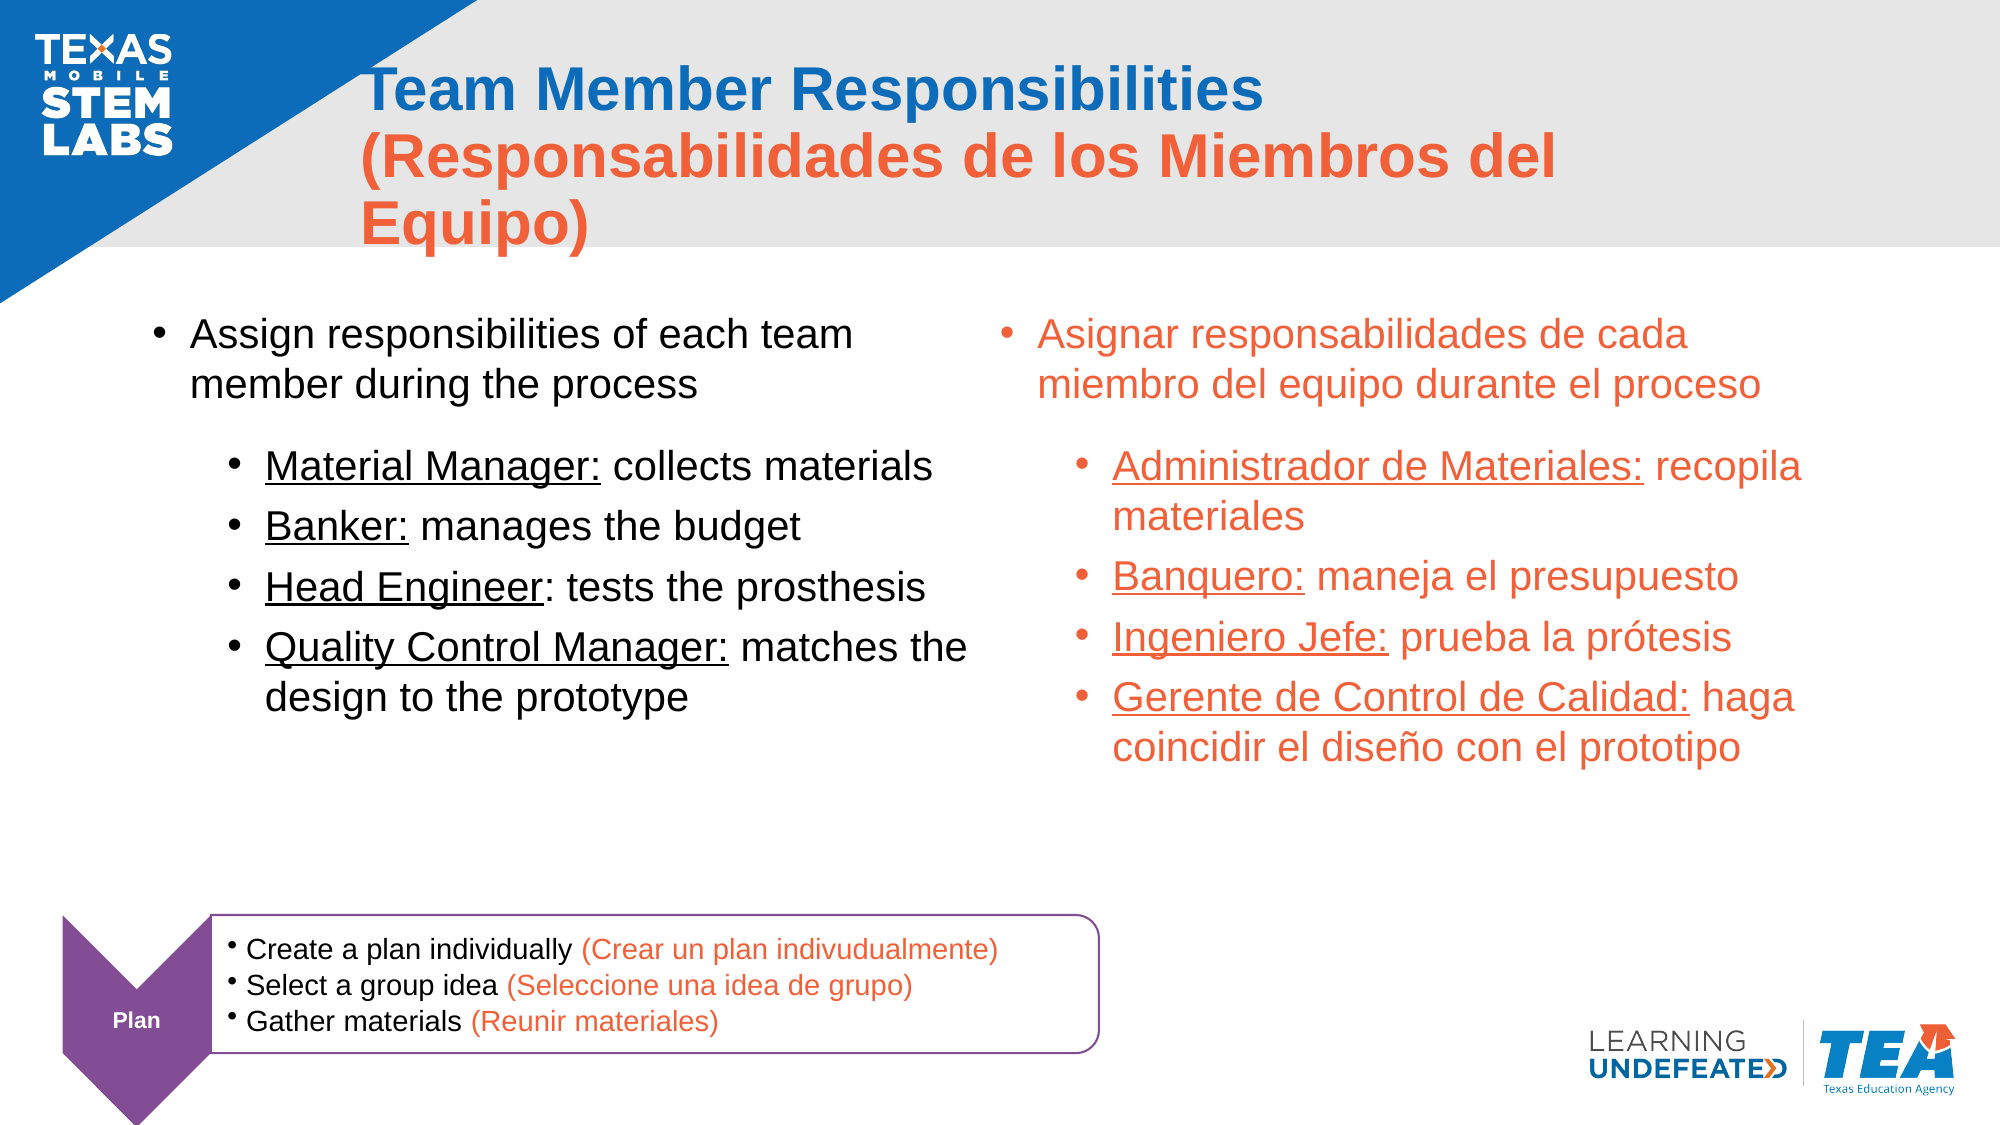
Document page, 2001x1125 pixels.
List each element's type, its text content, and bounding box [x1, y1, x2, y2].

picture [35, 34, 173, 160]
list Assign responsibilities of each team member during the process Material Manager: collects materials Banker: manages the budget Head Engineer: tests the prosthesis Quality Control Manager: matches the design to the prototype Asignar responsabilidades de cada miembro del equipo durante el proceso Administrador de Materiales: recopila materiales Banquero: maneja el presupuesto Ingeniero Jefe: prueba la prótesis Gerente de Control de Calidad: haga coincidir el diseño con el prototipo [137, 299, 1863, 1014]
picture [1590, 1020, 1957, 1096]
title Team Member Responsibilities (Responsabilidades de los Miembros del Equipo) [345, 48, 1801, 266]
